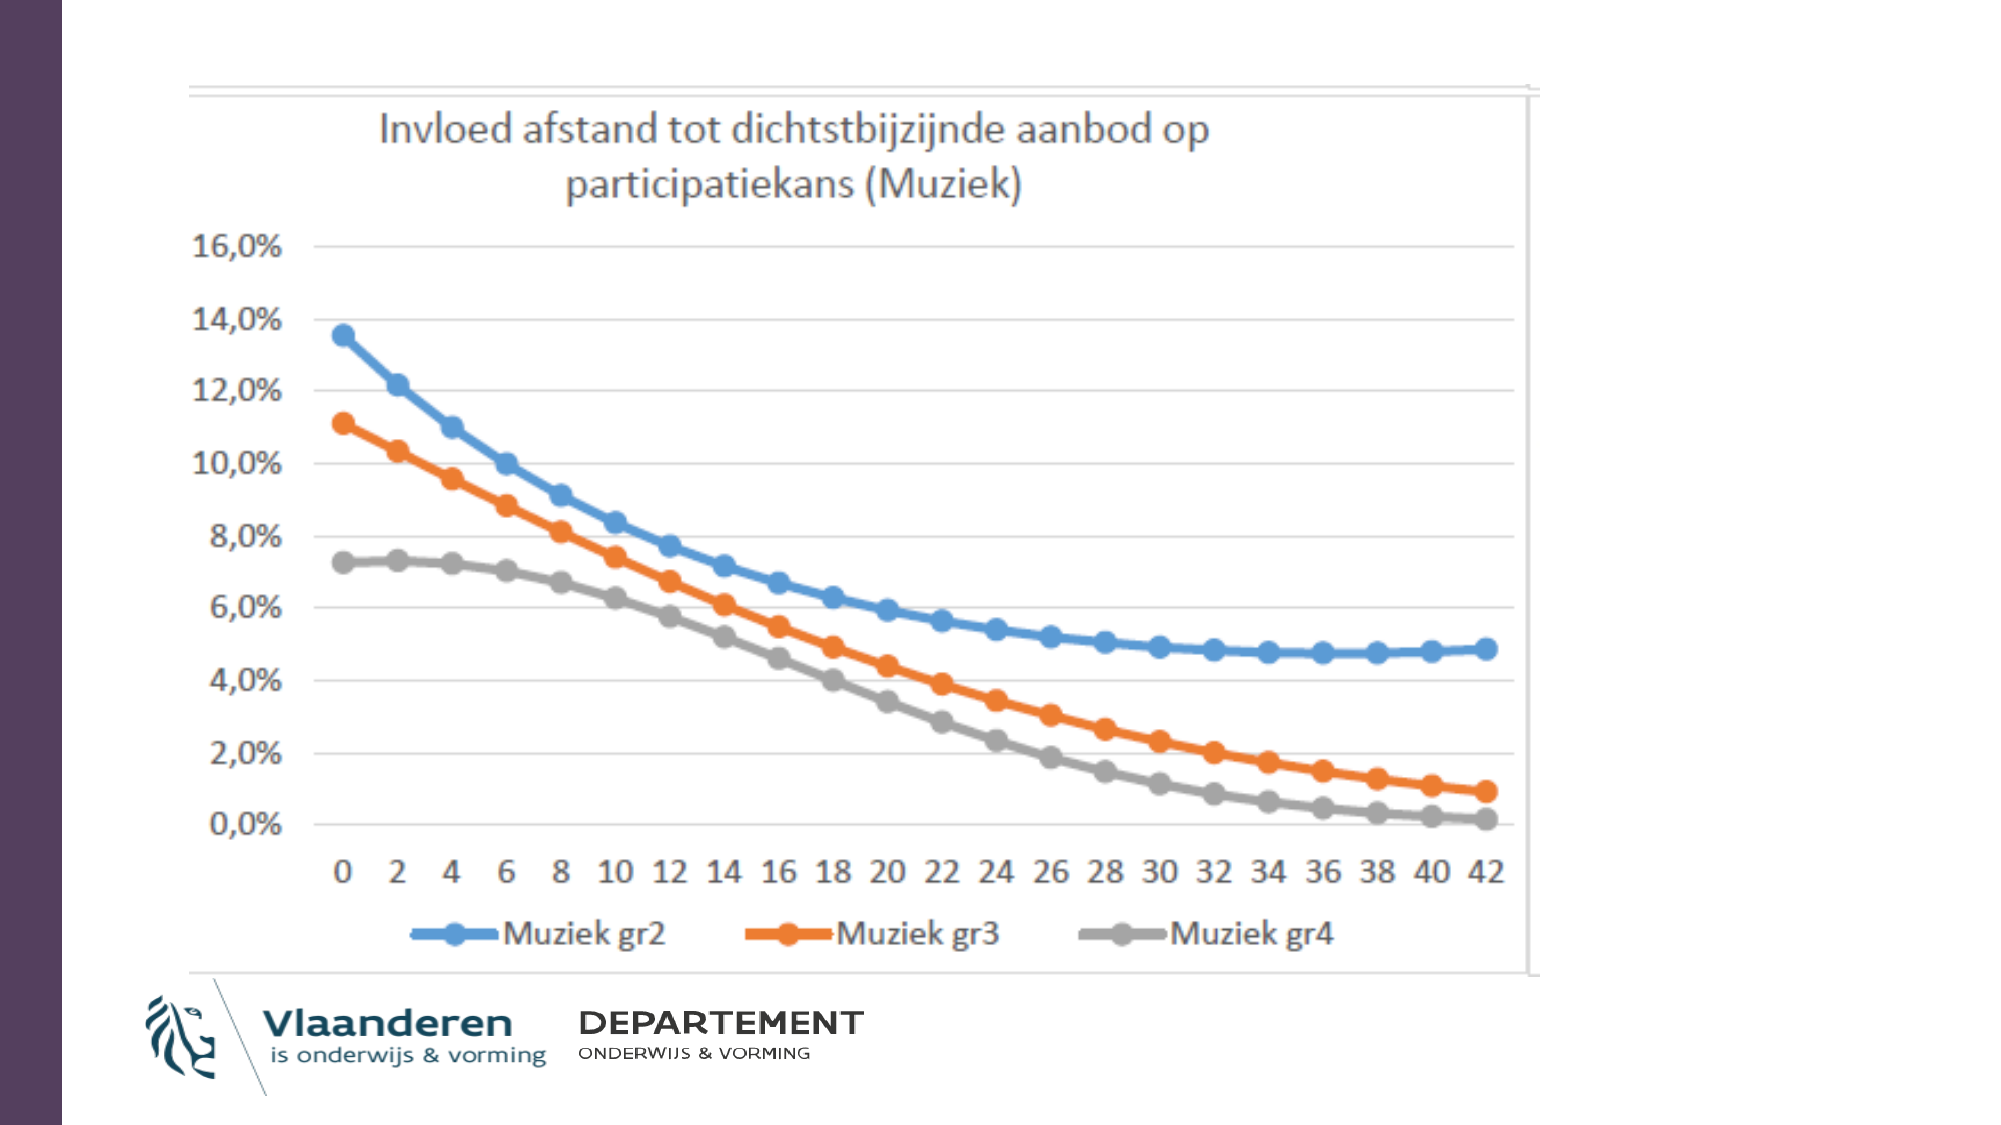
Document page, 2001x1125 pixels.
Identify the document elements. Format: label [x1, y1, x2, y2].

list [189, 84, 1540, 977]
picture [557, 993, 1030, 1112]
